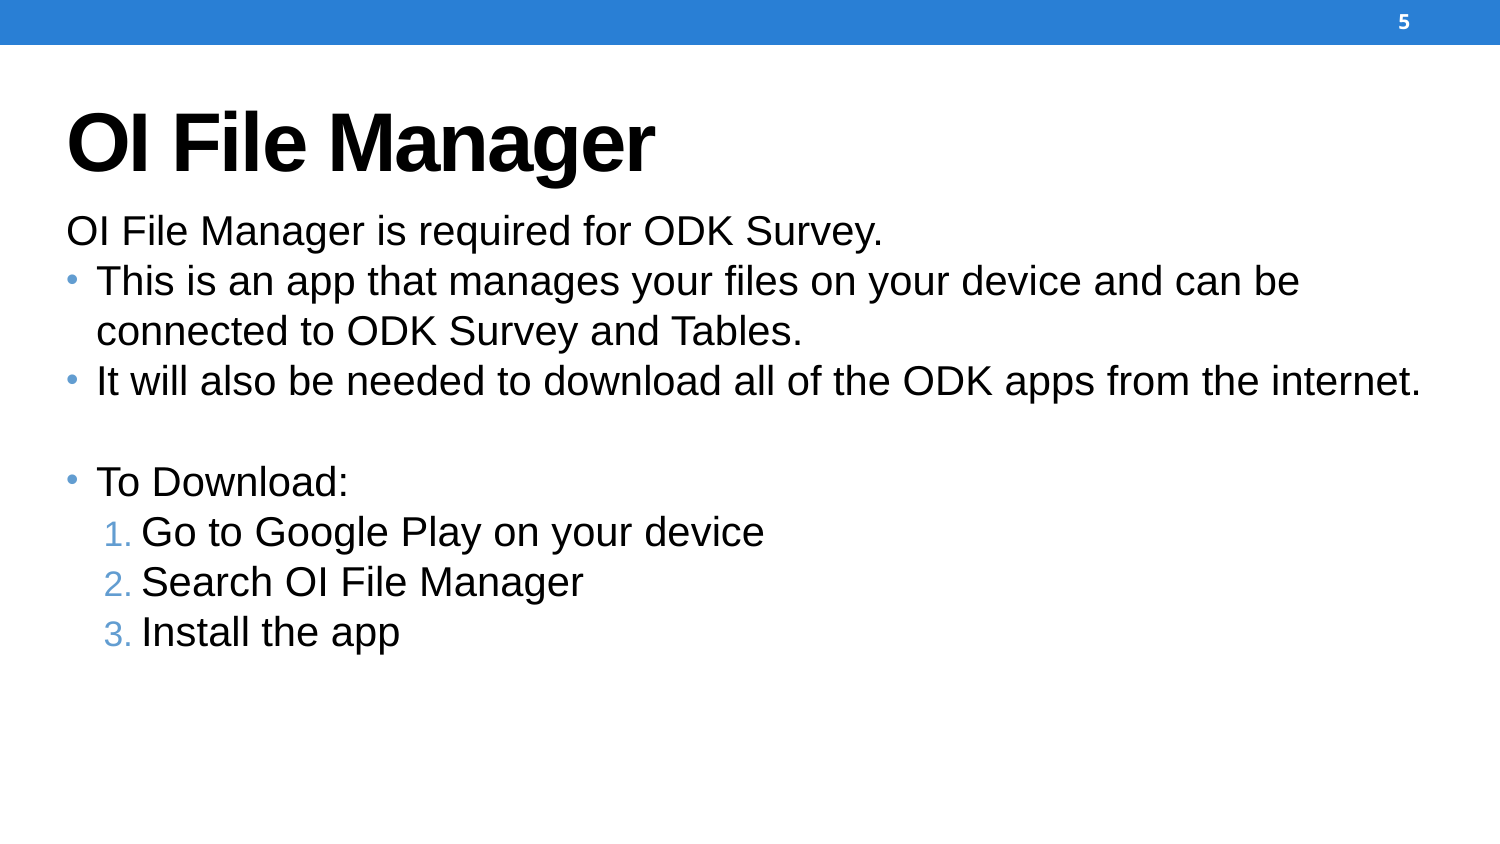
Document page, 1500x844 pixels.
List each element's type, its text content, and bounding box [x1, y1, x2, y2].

list OI File Manager is required for ODK Survey. This is an app that manages your files on your device and can be connected to ODK Survey and Tables. It will also be needed to download all of the ODK apps from the internet. To Download: Go to Google Play on your device Search OI File Manager Install the app [51, 189, 1449, 737]
slide_number 5 [1250, 2, 1425, 43]
title OI File Manager [51, 72, 1449, 167]
